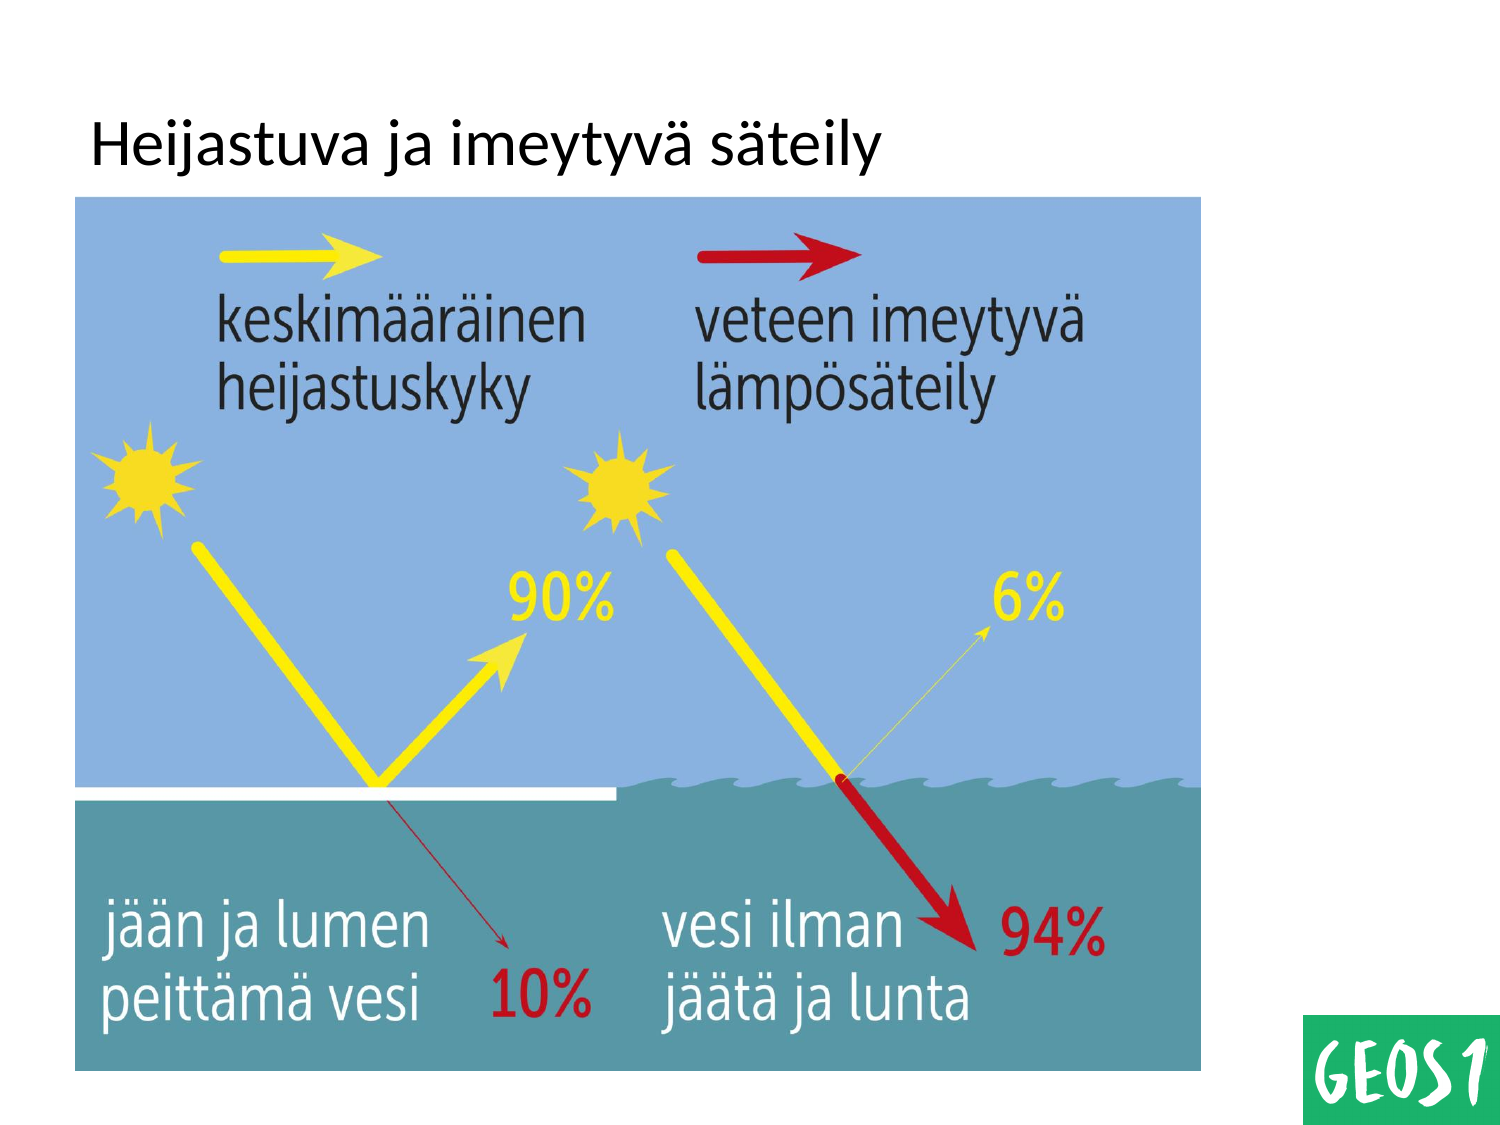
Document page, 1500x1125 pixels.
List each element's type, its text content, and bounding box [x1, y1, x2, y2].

picture [1303, 1014, 1500, 1125]
title Heijastuva ja imeytyvä säteily [75, 45, 1425, 233]
picture [74, 185, 1201, 1071]
